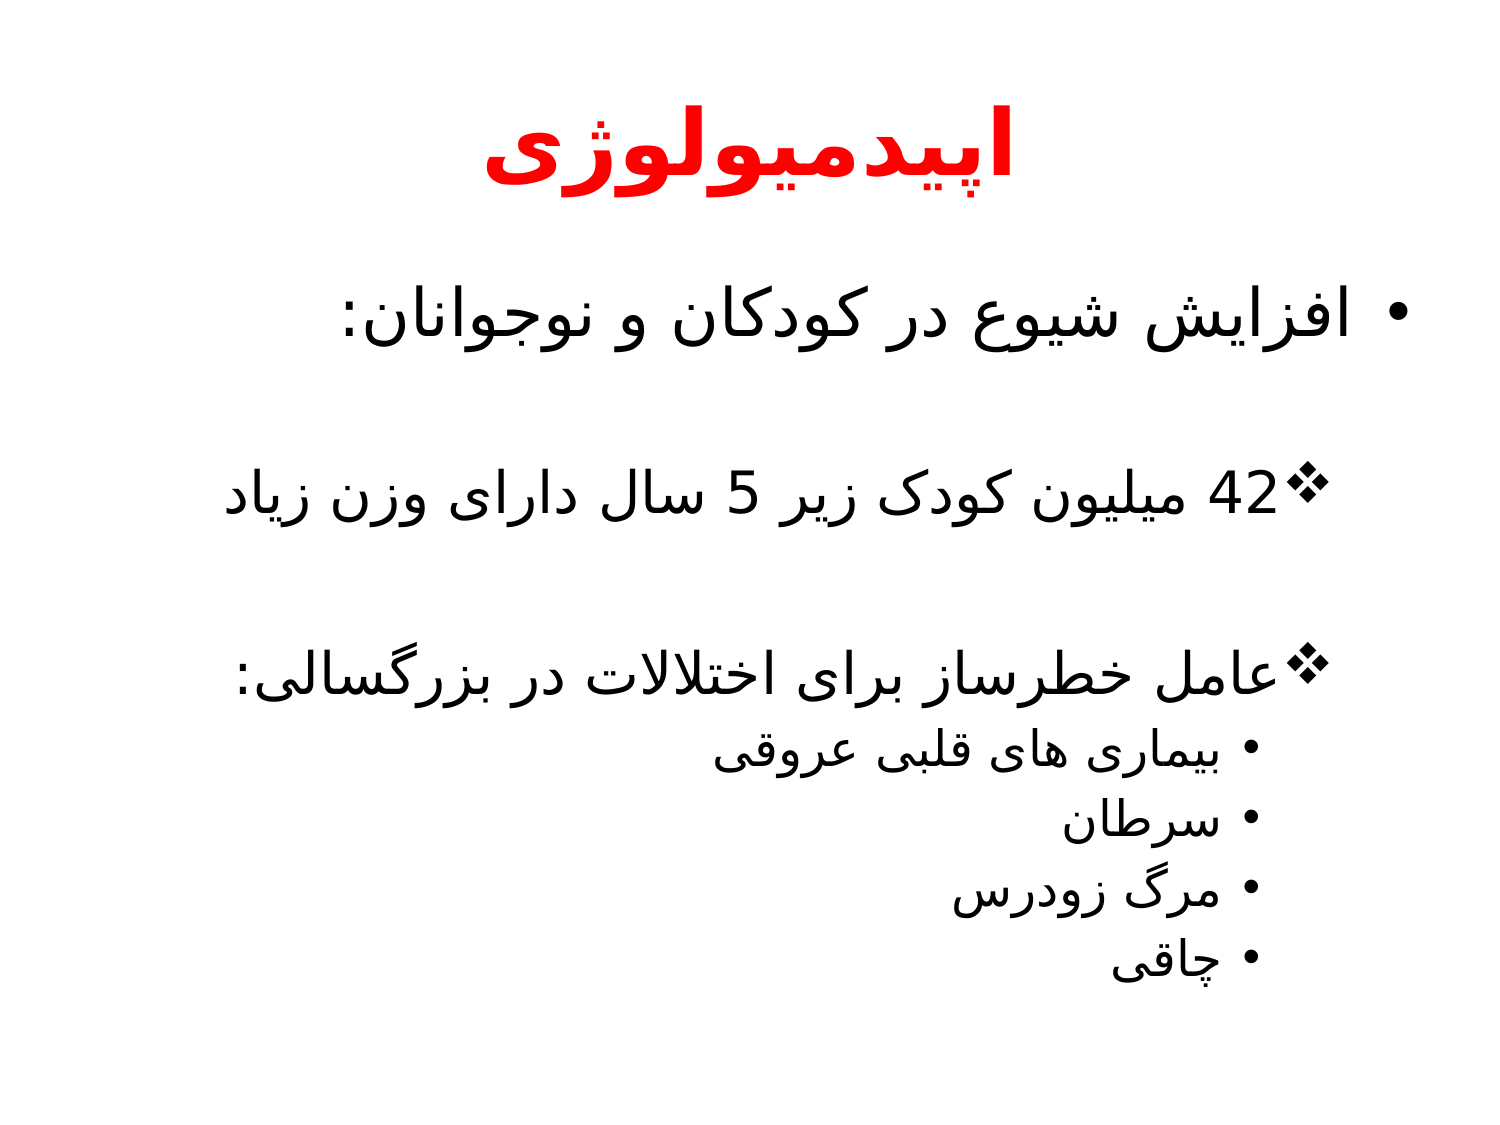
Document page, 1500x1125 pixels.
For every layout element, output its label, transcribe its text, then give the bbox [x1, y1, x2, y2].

list افزایش شیوع در کودکان و نوجوانان: 42 میلیون کودک زیر 5 سال دارای وزن زیاد عامل خطرساز برای اختلالات در بزرگسالی: بیماری های قلبی عروقی سرطان مرگ زودرس چاقی [75, 262, 1425, 1005]
title اپیدمیولوژی [75, 45, 1425, 233]
